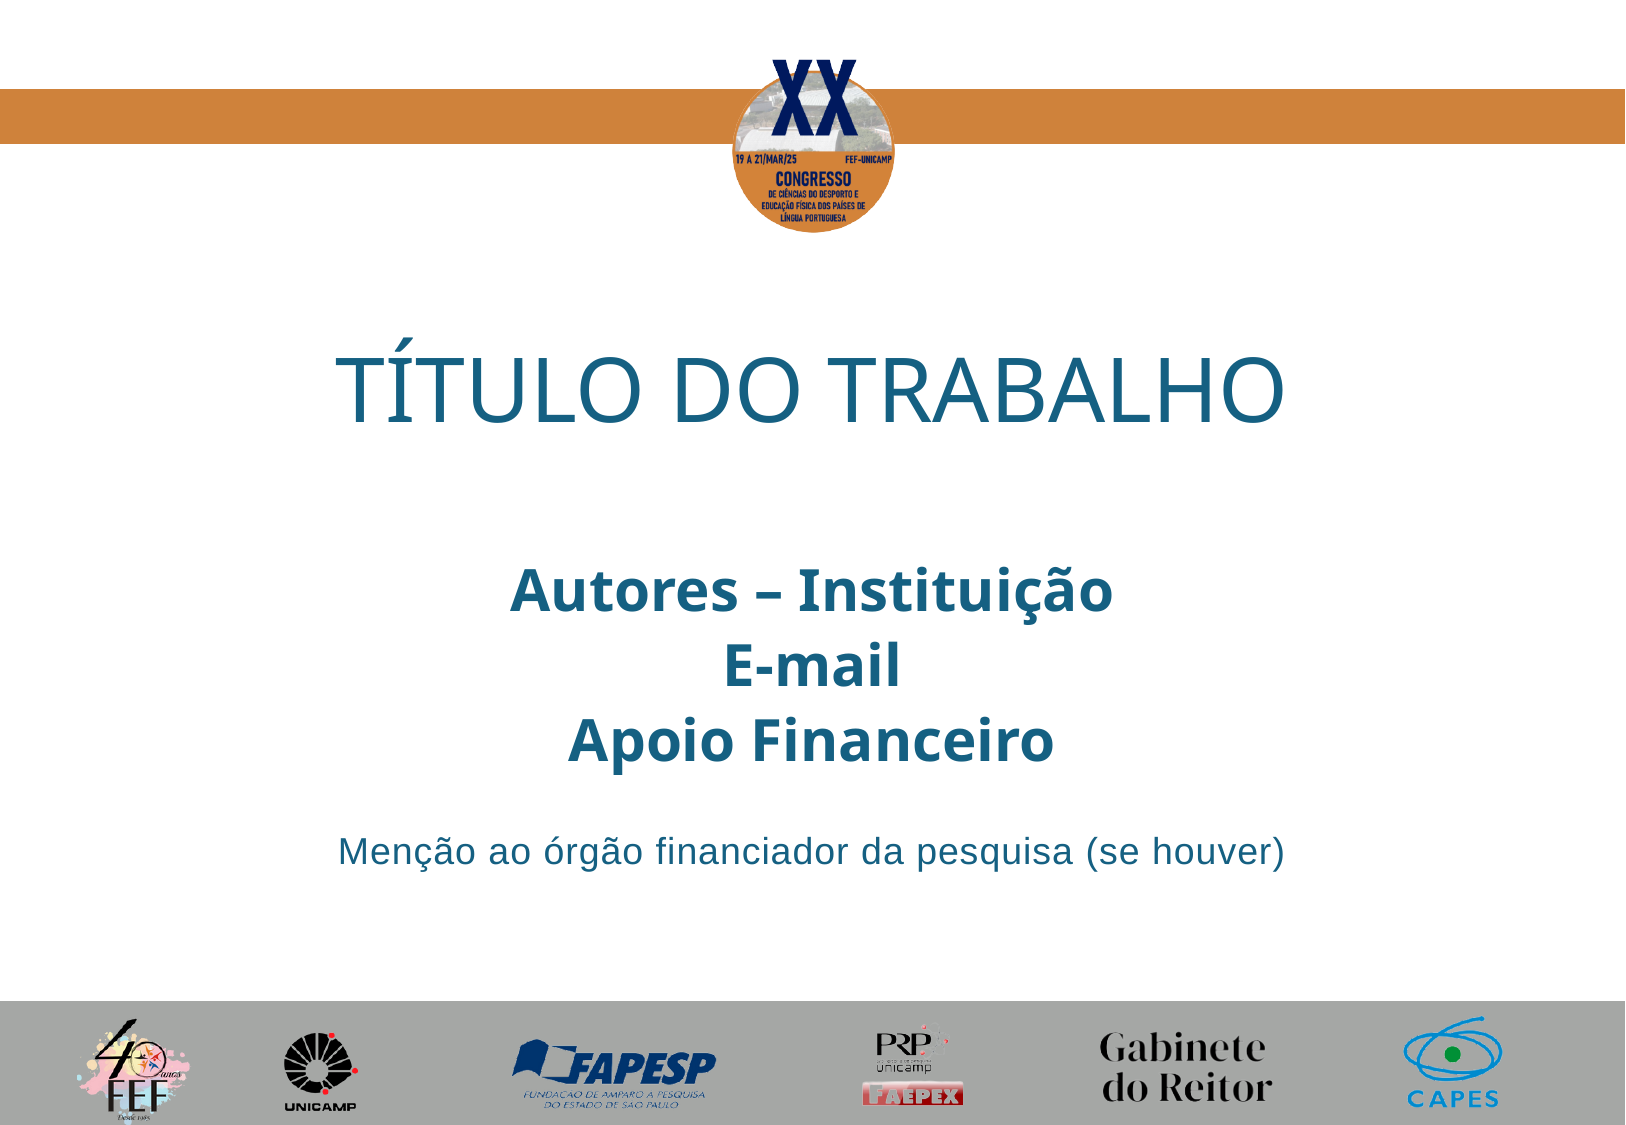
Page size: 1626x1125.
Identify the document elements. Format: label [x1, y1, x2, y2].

text_box [0, 88, 1625, 145]
text_box [721, 156, 904, 237]
text_box [270, 828, 1355, 893]
text_box [496, 547, 1128, 776]
text_box [0, 1000, 1625, 1125]
text_box [721, 56, 904, 86]
text_box [264, 328, 1361, 468]
